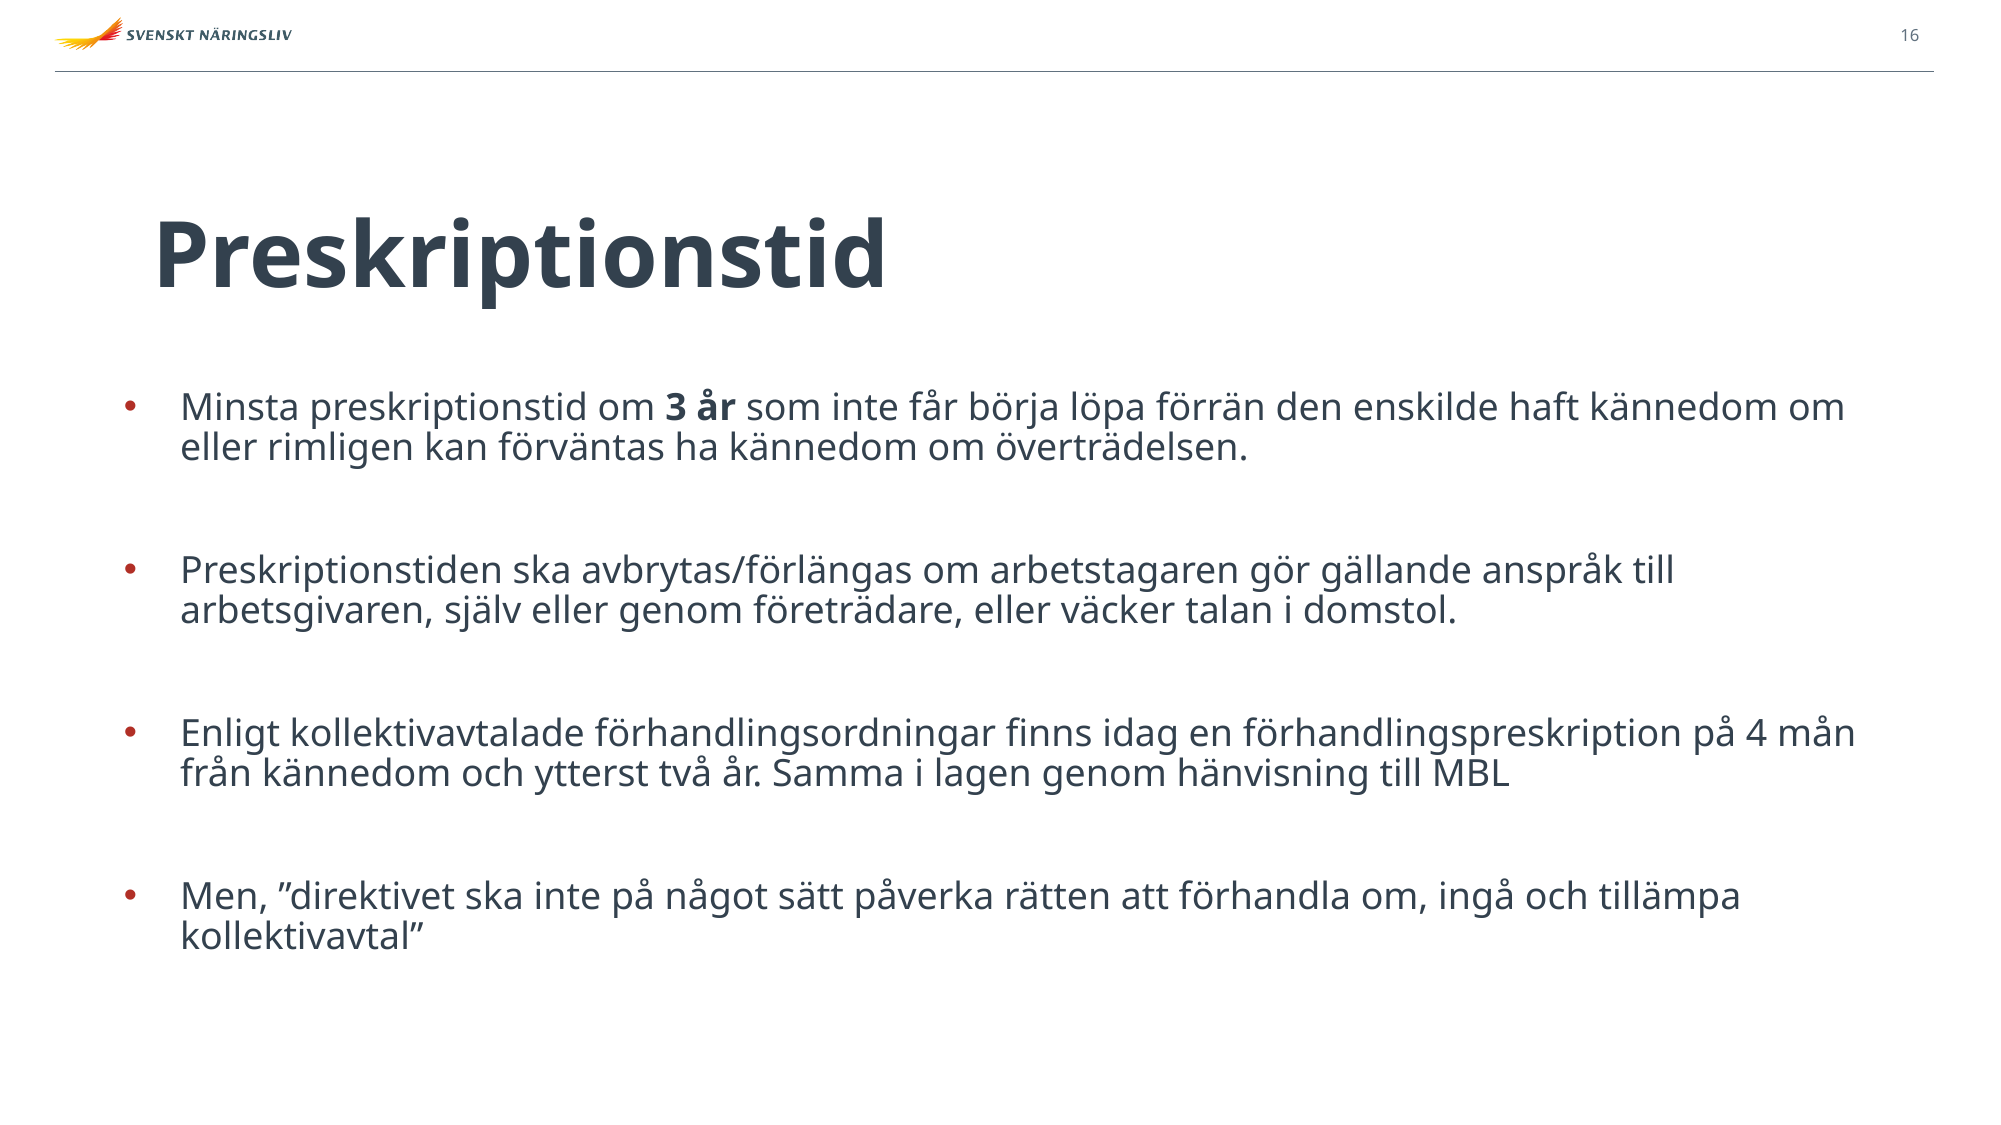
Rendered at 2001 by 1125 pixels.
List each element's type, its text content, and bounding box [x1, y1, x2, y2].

title Preskriptionstid [137, 149, 1863, 299]
picture [54, 17, 292, 50]
slide_number 16 [1879, 21, 1935, 52]
list Minsta preskriptionstid om 3 år som inte får börja löpa förrän den enskilde haft kännedom om eller rimligen kan förväntas ha kännedom om överträdelsen. Preskriptionstiden ska avbrytas/förlängas om arbetstagaren gör gällande anspråk till arbetsgivaren, själv eller genom företrädare, eller väcker talan i domstol. Enligt kollektivavtalade förhandlingsordningar finns idag en förhandlingspreskription på 4 mån från kännedom och ytterst två år. Samma i lagen genom hänvisning till MBL Men, ”direktivet ska inte på något sätt påverka rätten att förhandla om, ingå och tillämpa kollektivavtal” [109, 299, 1878, 1014]
